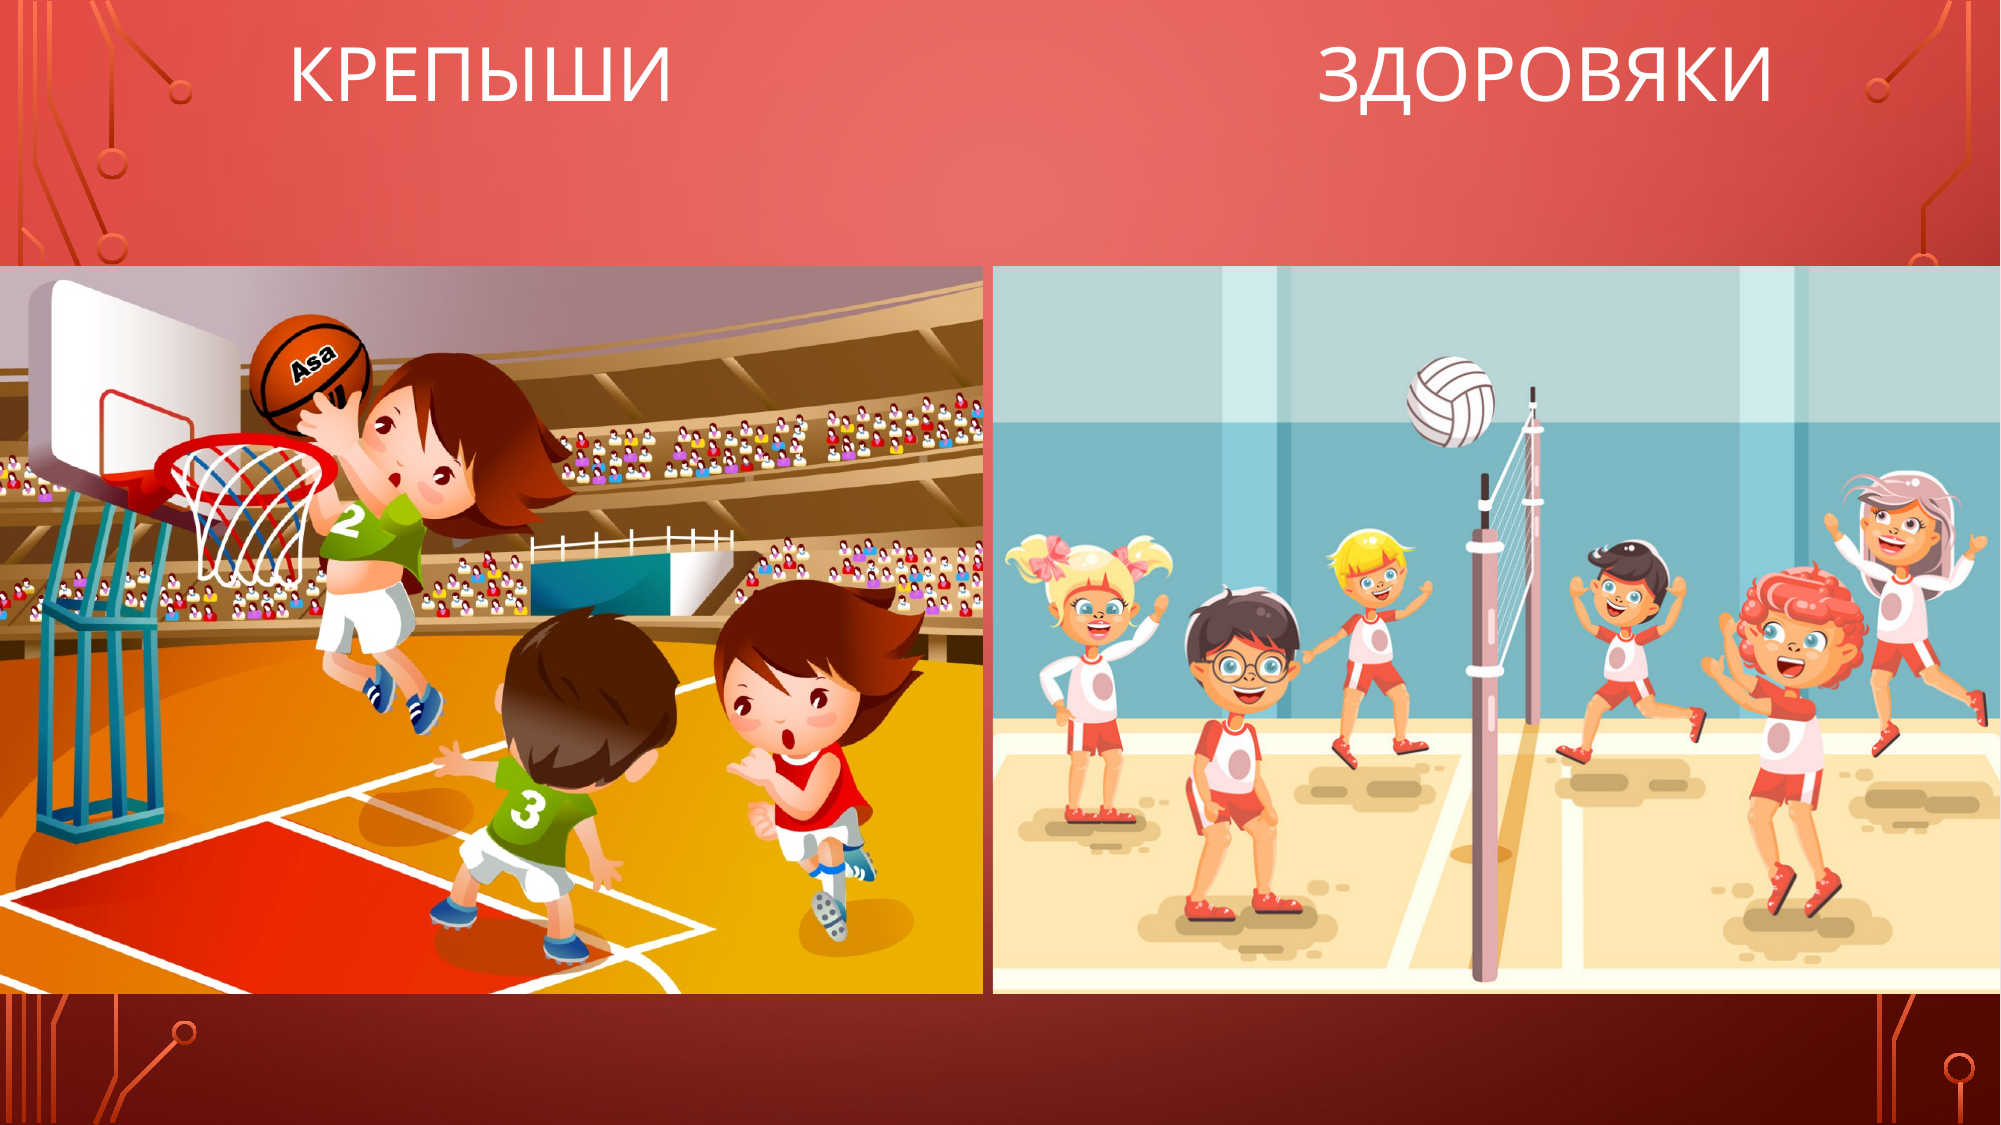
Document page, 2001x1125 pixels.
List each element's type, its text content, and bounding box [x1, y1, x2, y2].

title Крепыши здоровяки [0, 0, 2000, 154]
picture [992, 266, 2000, 995]
picture [0, 266, 983, 995]
